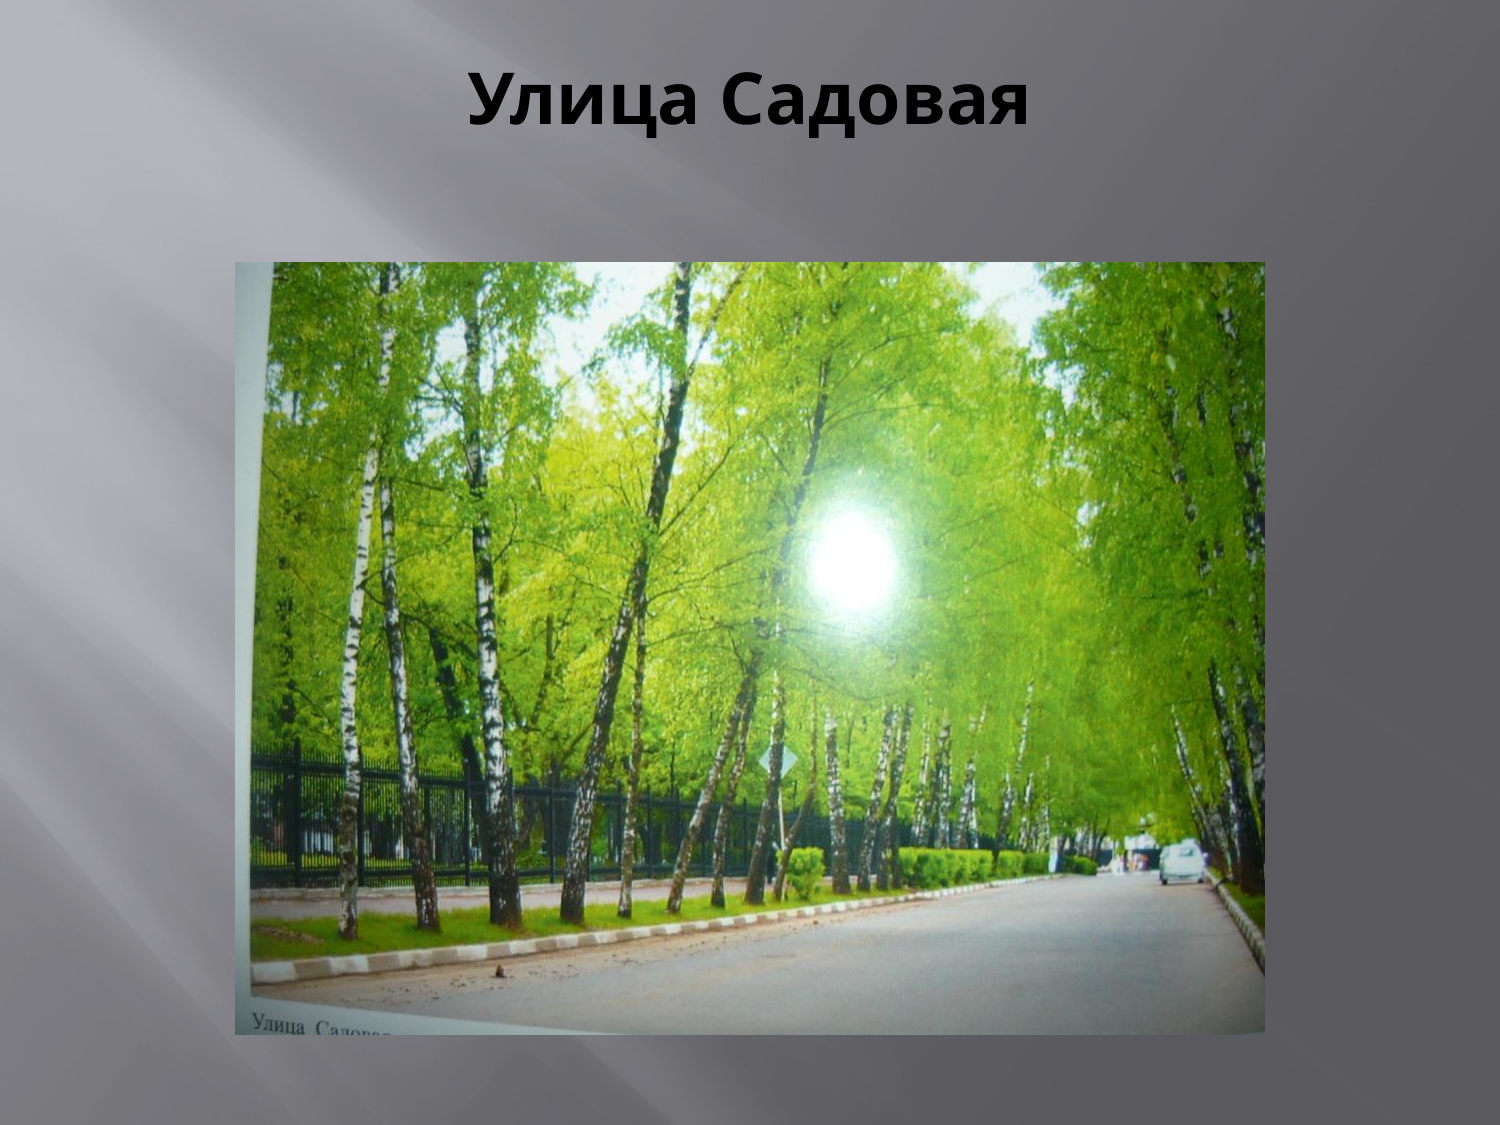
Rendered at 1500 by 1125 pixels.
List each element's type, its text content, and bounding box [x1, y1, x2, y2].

title Улица Садовая [75, 45, 1425, 233]
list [234, 262, 1266, 1036]
